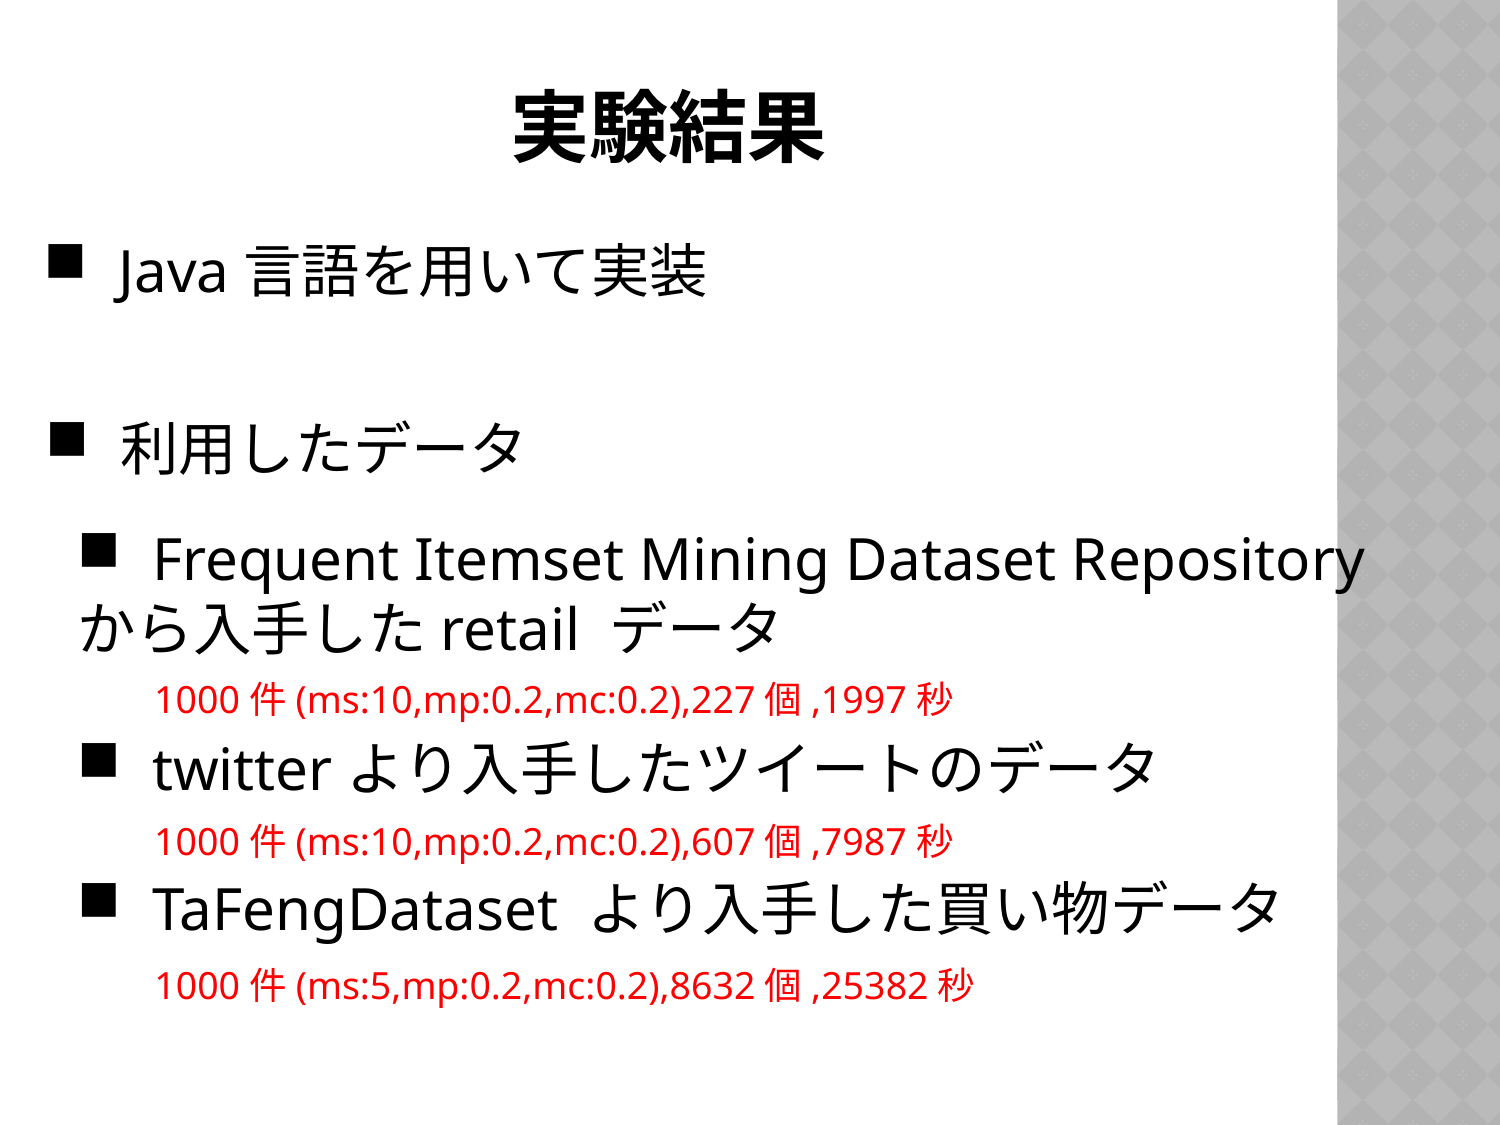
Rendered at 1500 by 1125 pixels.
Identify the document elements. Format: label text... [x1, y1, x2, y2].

text_box 1000件(ms:10,mp:0.2,mc:0.2),607個,7987秒 [139, 810, 1029, 871]
title 実験結果 [75, 52, 1263, 173]
text_box Frequent Itemset Mining Dataset Repository から入手したretail データ twitterより入手したツイートのデータ TaFengDataset より入手した買い物データ [62, 515, 1380, 950]
text_box 1000件(ms:10,mp:0.2,mc:0.2),227個,1997秒 [139, 669, 1029, 729]
text_box 利用したデータ [30, 404, 544, 490]
text_box 1000件(ms:5,mp:0.2,mc:0.2),8632個,25382秒 [139, 954, 1111, 1015]
text_box Java言語を用いて実装 [28, 226, 723, 312]
